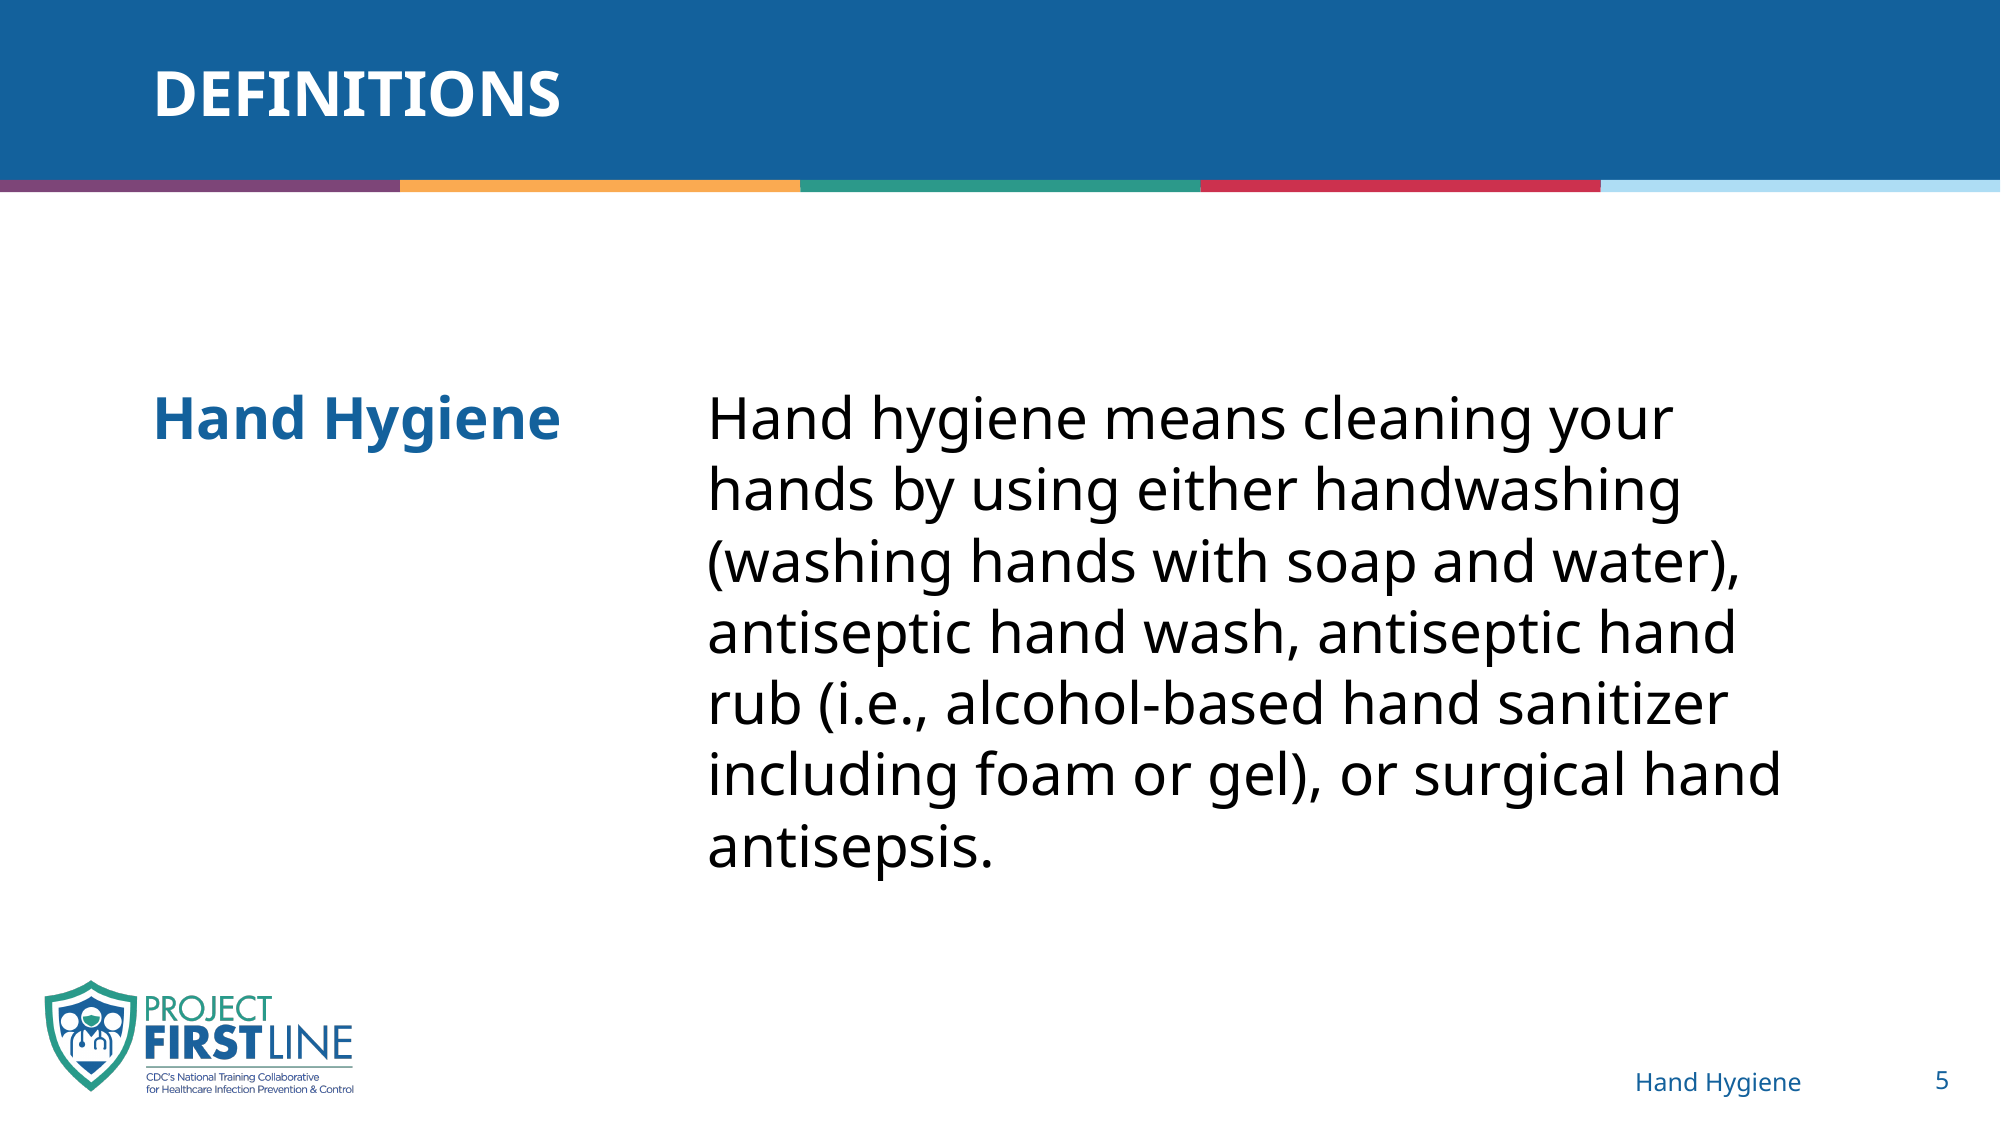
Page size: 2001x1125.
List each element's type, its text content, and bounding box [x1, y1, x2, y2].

table_header Hand Hygiene [137, 337, 692, 926]
slide_number 5 [1862, 1051, 1965, 1112]
footer Hand Hygiene [767, 1051, 1817, 1112]
title Definitions [137, 39, 1863, 155]
table_header Hand hygiene means cleaning your hands by using either handwashing (washing hands with soap and water), antiseptic hand wash, antiseptic hand rub (i.e., alcohol-based hand sanitizer including foam or gel), or surgical hand antisepsis. [692, 337, 1862, 926]
picture [23, 970, 374, 1103]
